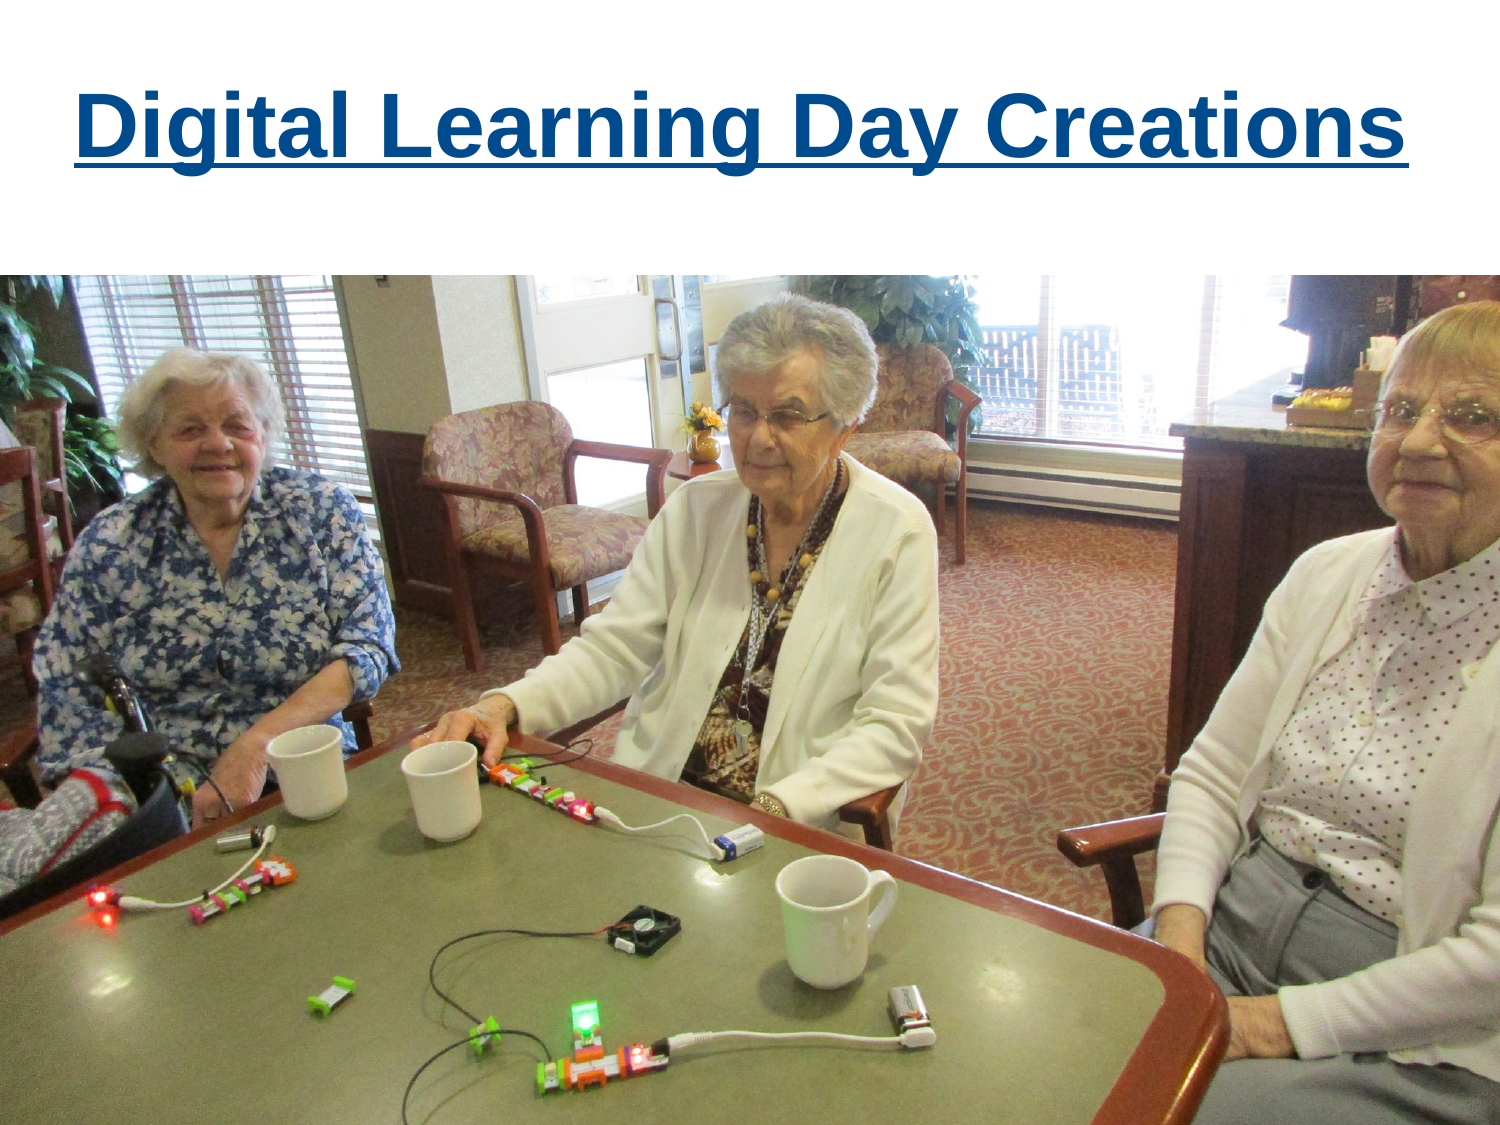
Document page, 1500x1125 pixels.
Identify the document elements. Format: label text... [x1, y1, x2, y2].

list Digital Learning Day Creations [58, 58, 1430, 247]
picture [0, 0, 1500, 1125]
